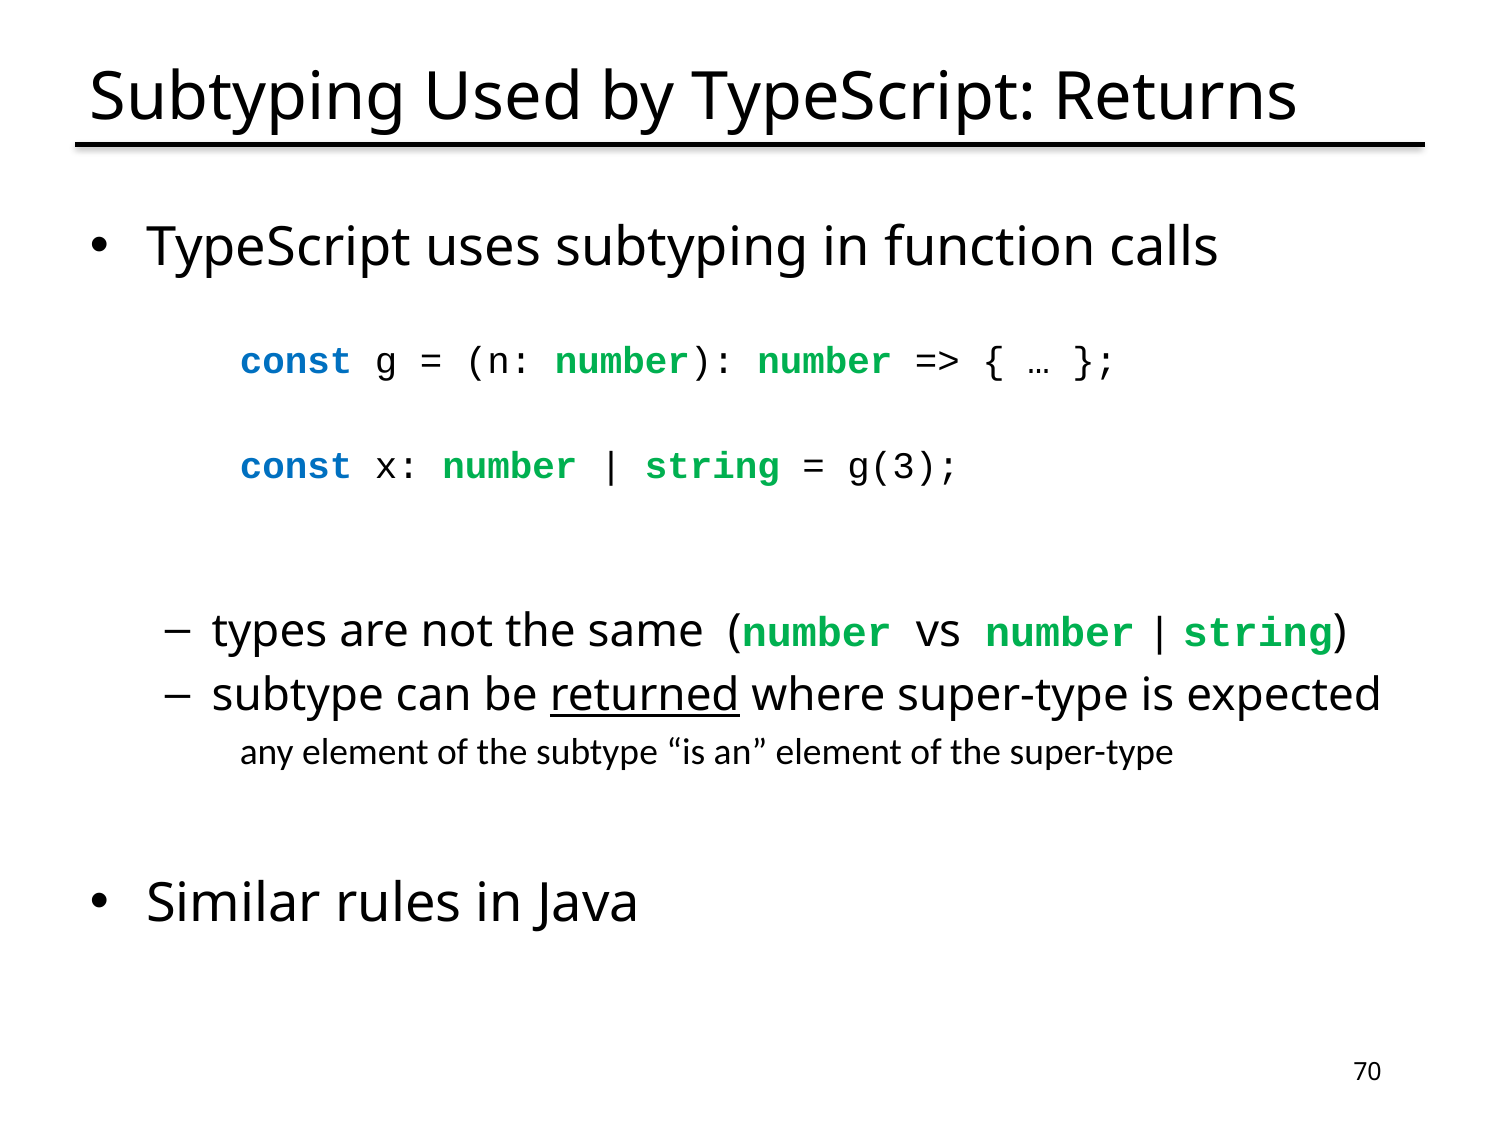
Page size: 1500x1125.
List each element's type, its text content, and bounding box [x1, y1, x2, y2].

list TypeScript uses subtyping in function calls const g = (n: number): number => { … }; const x: number | string = g(3); types are not the same (number vs number | string) subtype can be returned where super-type is expected any element of the subtype “is an” element of the super-type Similar rules in Java [75, 204, 1425, 1048]
title Subtyping Used by TypeScript: Returns [75, 45, 1425, 145]
slide_number 70 [1059, 1042, 1397, 1103]
